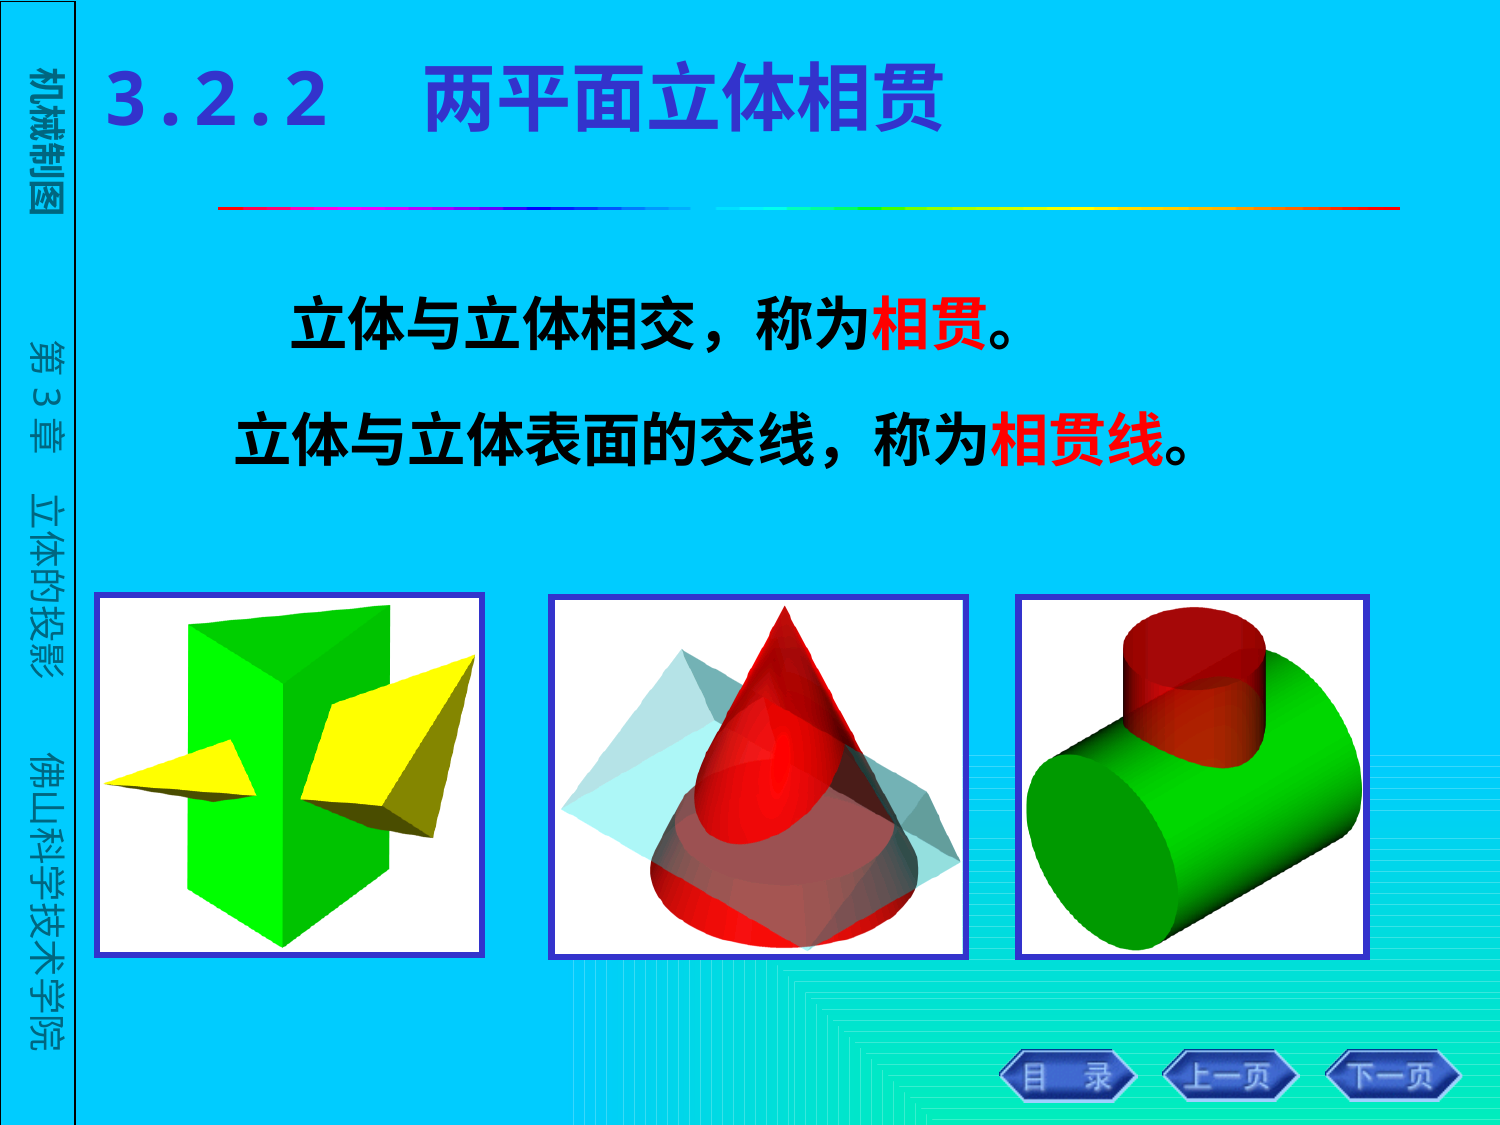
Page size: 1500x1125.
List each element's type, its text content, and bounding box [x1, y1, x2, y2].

text_box 立体与立体表面的交线，称为相贯线。 [166, 385, 1342, 473]
picture [999, 1049, 1138, 1103]
picture [1325, 1049, 1463, 1102]
picture [1162, 1049, 1300, 1102]
text_box 立体与立体相交，称为相贯。 [289, 269, 1164, 357]
picture [99, 597, 480, 953]
text_box 3.2.2 两平面立体相贯 [88, 42, 1471, 173]
picture [554, 599, 963, 955]
picture [1021, 599, 1364, 955]
